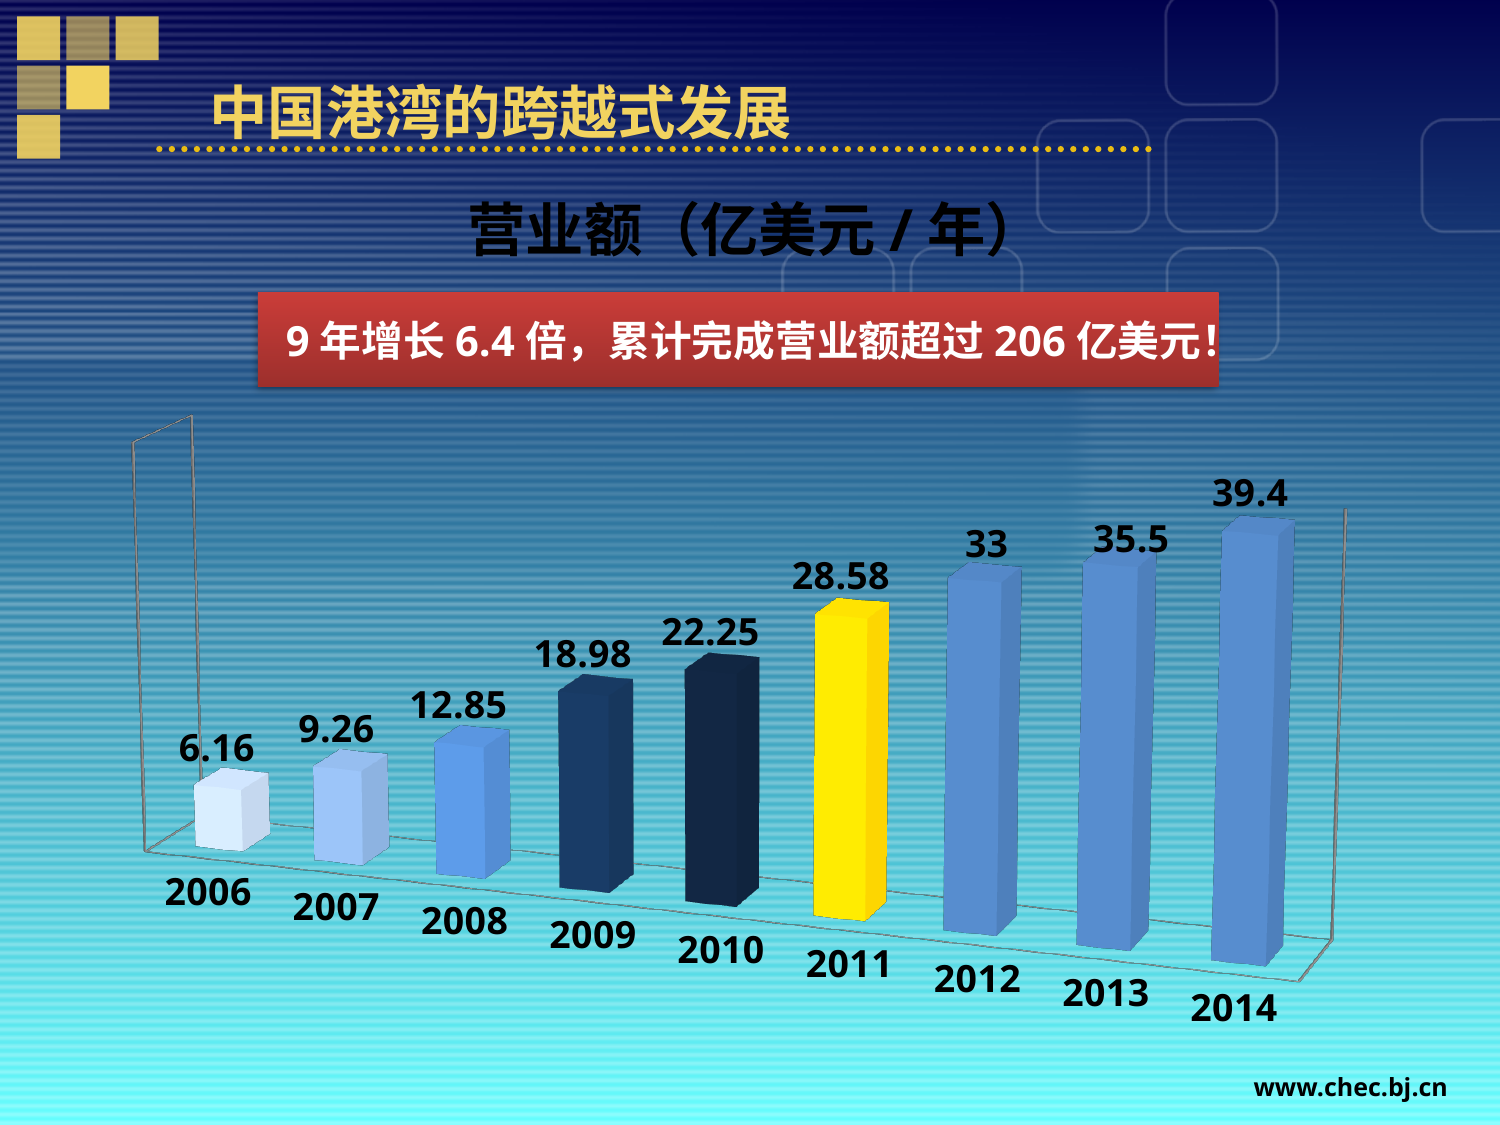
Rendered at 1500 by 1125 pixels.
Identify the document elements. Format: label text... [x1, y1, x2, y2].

chart [64, 385, 1448, 1065]
slide_number www.chec.bj.cn [1113, 1063, 1464, 1102]
text_box 9年增长6.4倍，累计完成营业额超过206亿美元！ [257, 292, 1219, 383]
picture [0, 0, 1500, 1125]
text_box 营业额（亿美元/年） [328, 186, 1184, 271]
title 中国港湾的跨越式发展 [194, 54, 1115, 168]
